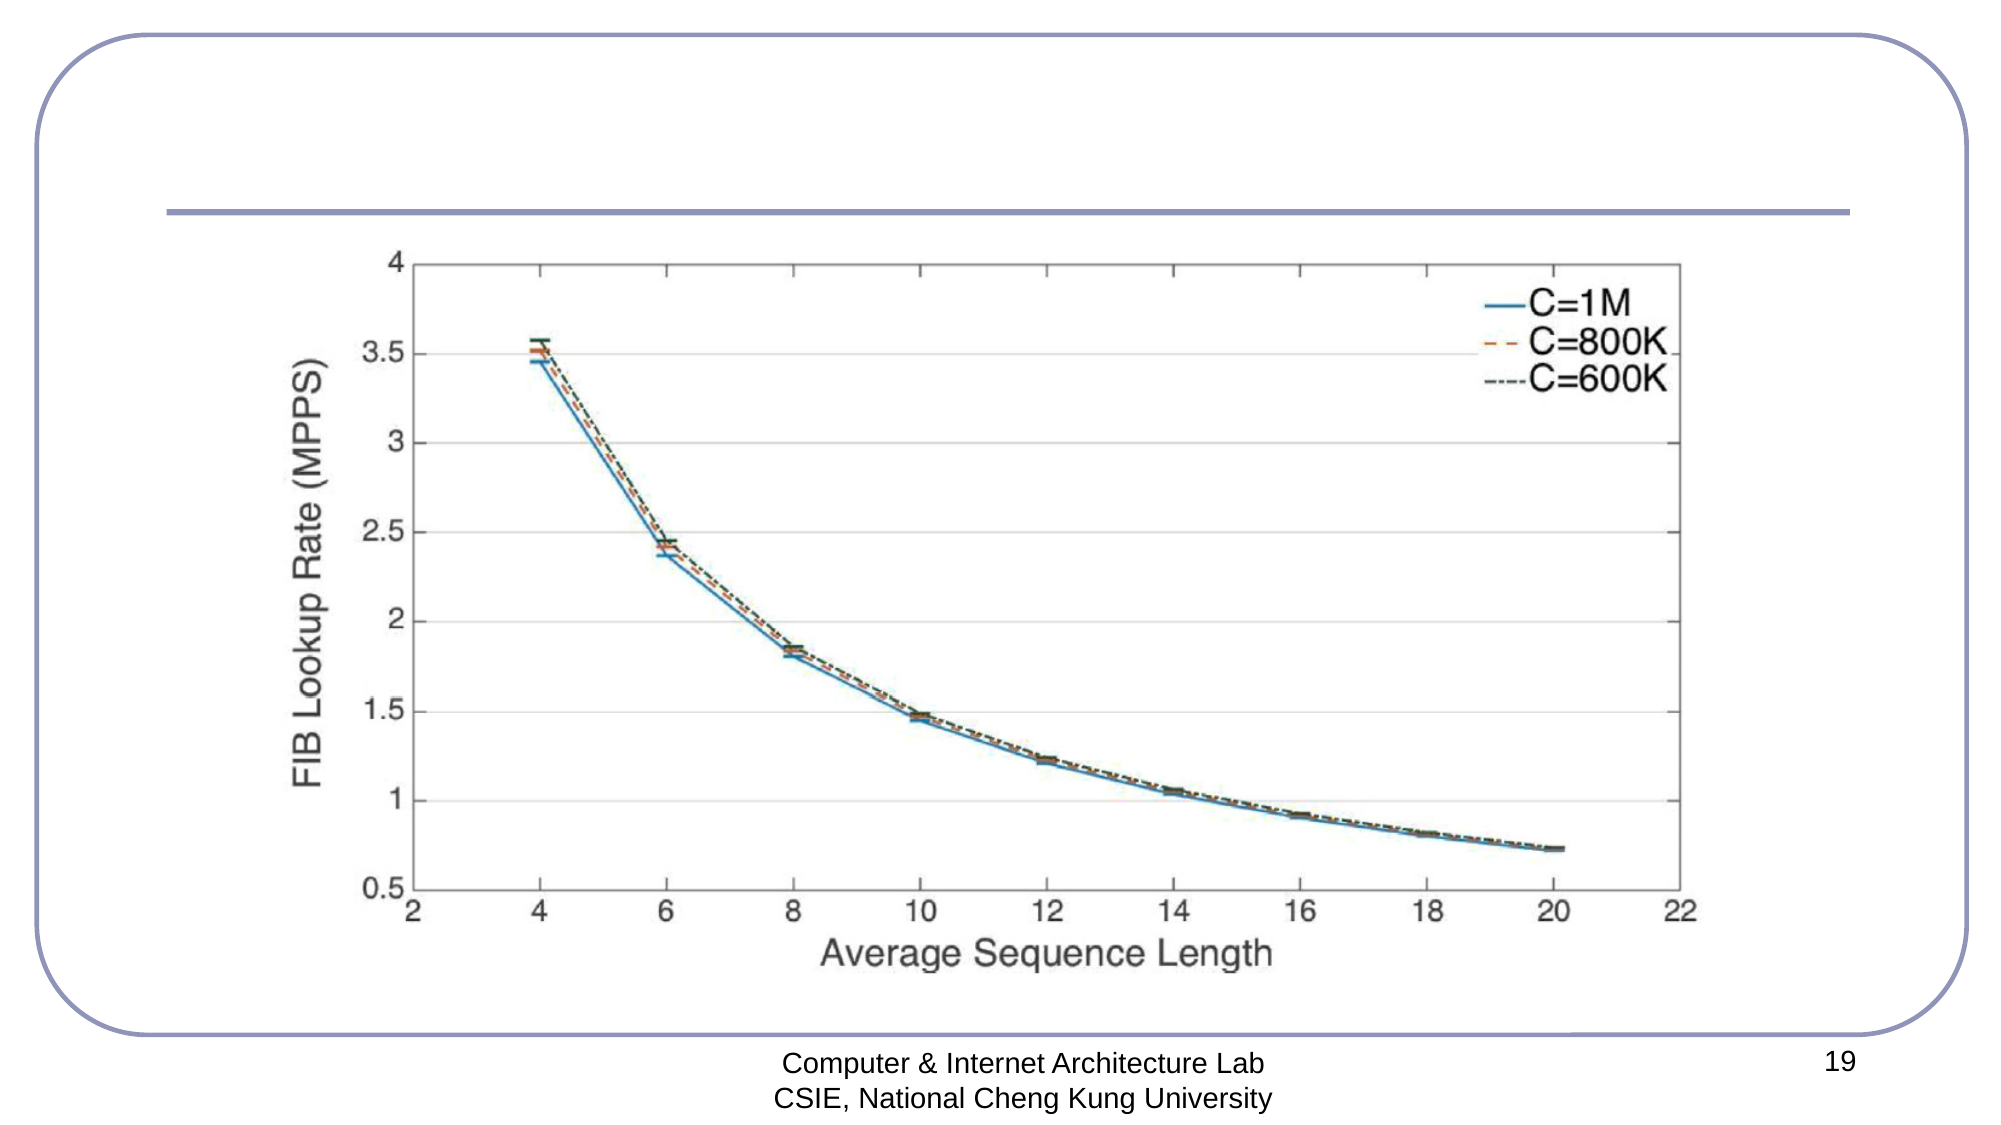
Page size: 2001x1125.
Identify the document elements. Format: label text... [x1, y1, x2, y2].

slide_number 19 [1731, 1034, 1949, 1111]
footer Computer & Internet Architecture Lab CSIE, National Cheng Kung University [590, 1036, 1458, 1112]
picture [256, 236, 1760, 984]
